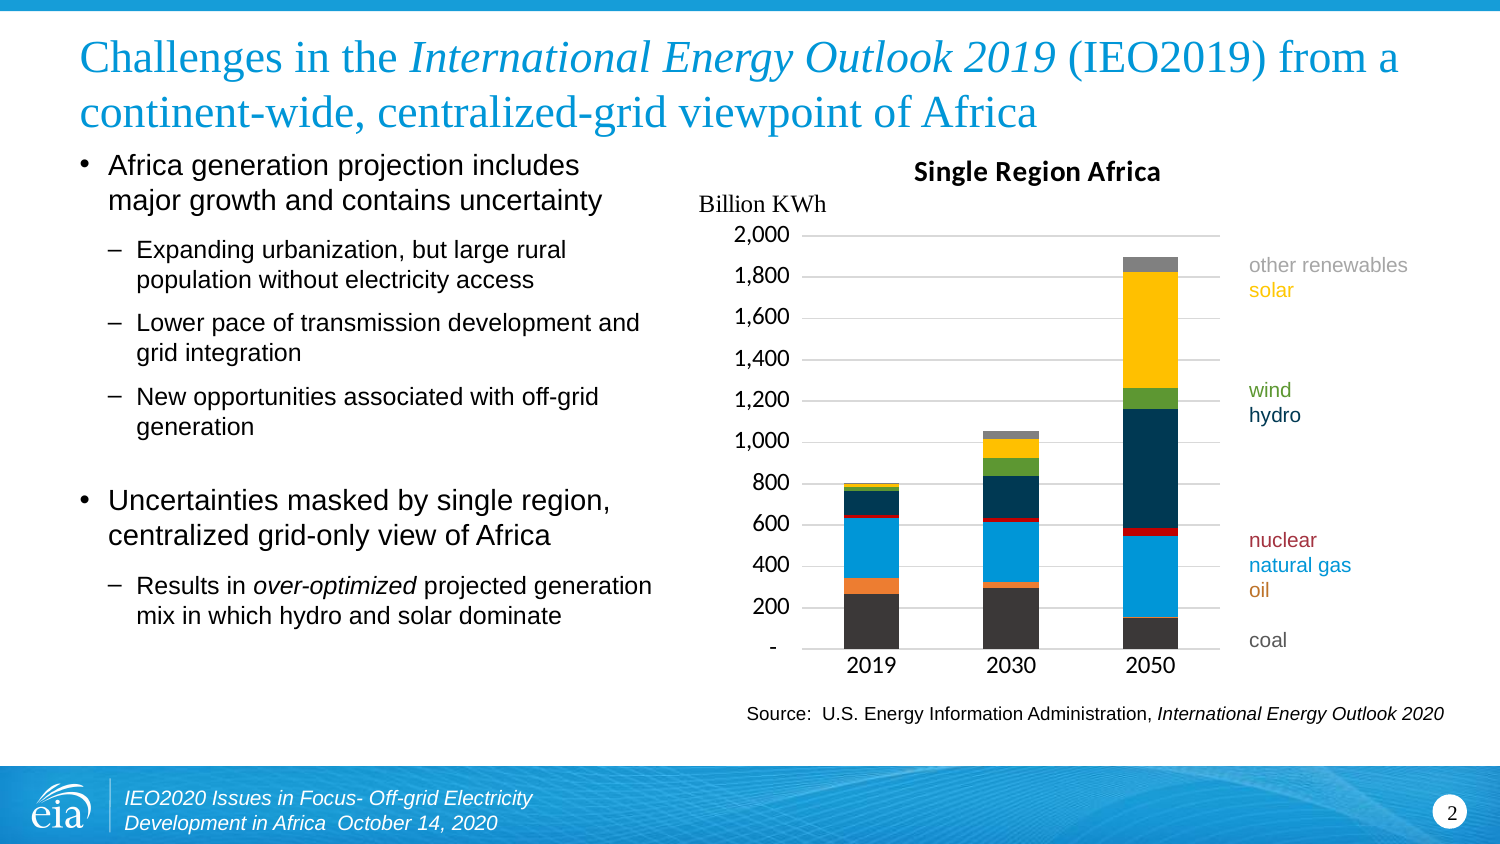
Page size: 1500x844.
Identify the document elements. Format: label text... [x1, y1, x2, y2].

title Challenges in the International Energy Outlook 2019 (IEO2019) from a continent-wide, centralized-grid viewpoint of Africa [79, 15, 1452, 137]
slide_number 2 [1421, 789, 1485, 835]
text_box Source: U.S. Energy Information Administration, International Energy Outlook 2020 [739, 693, 1500, 732]
picture [0, 766, 1500, 844]
chart [679, 150, 1422, 716]
footer IEO2020 Issues in Focus- Off-grid Electricity Development in Africa October 14, 2020 [109, 786, 571, 835]
list Africa generation projection includes major growth and contains uncertainty Expanding urbanization, but large rural population without electricity access Lower pace of transmission development and grid integration New opportunities associated with off-grid generation Uncertainties masked by single region, centralized grid-only view of Africa Results in over-optimized projected generation mix in which hydro and solar dominate [79, 146, 655, 721]
